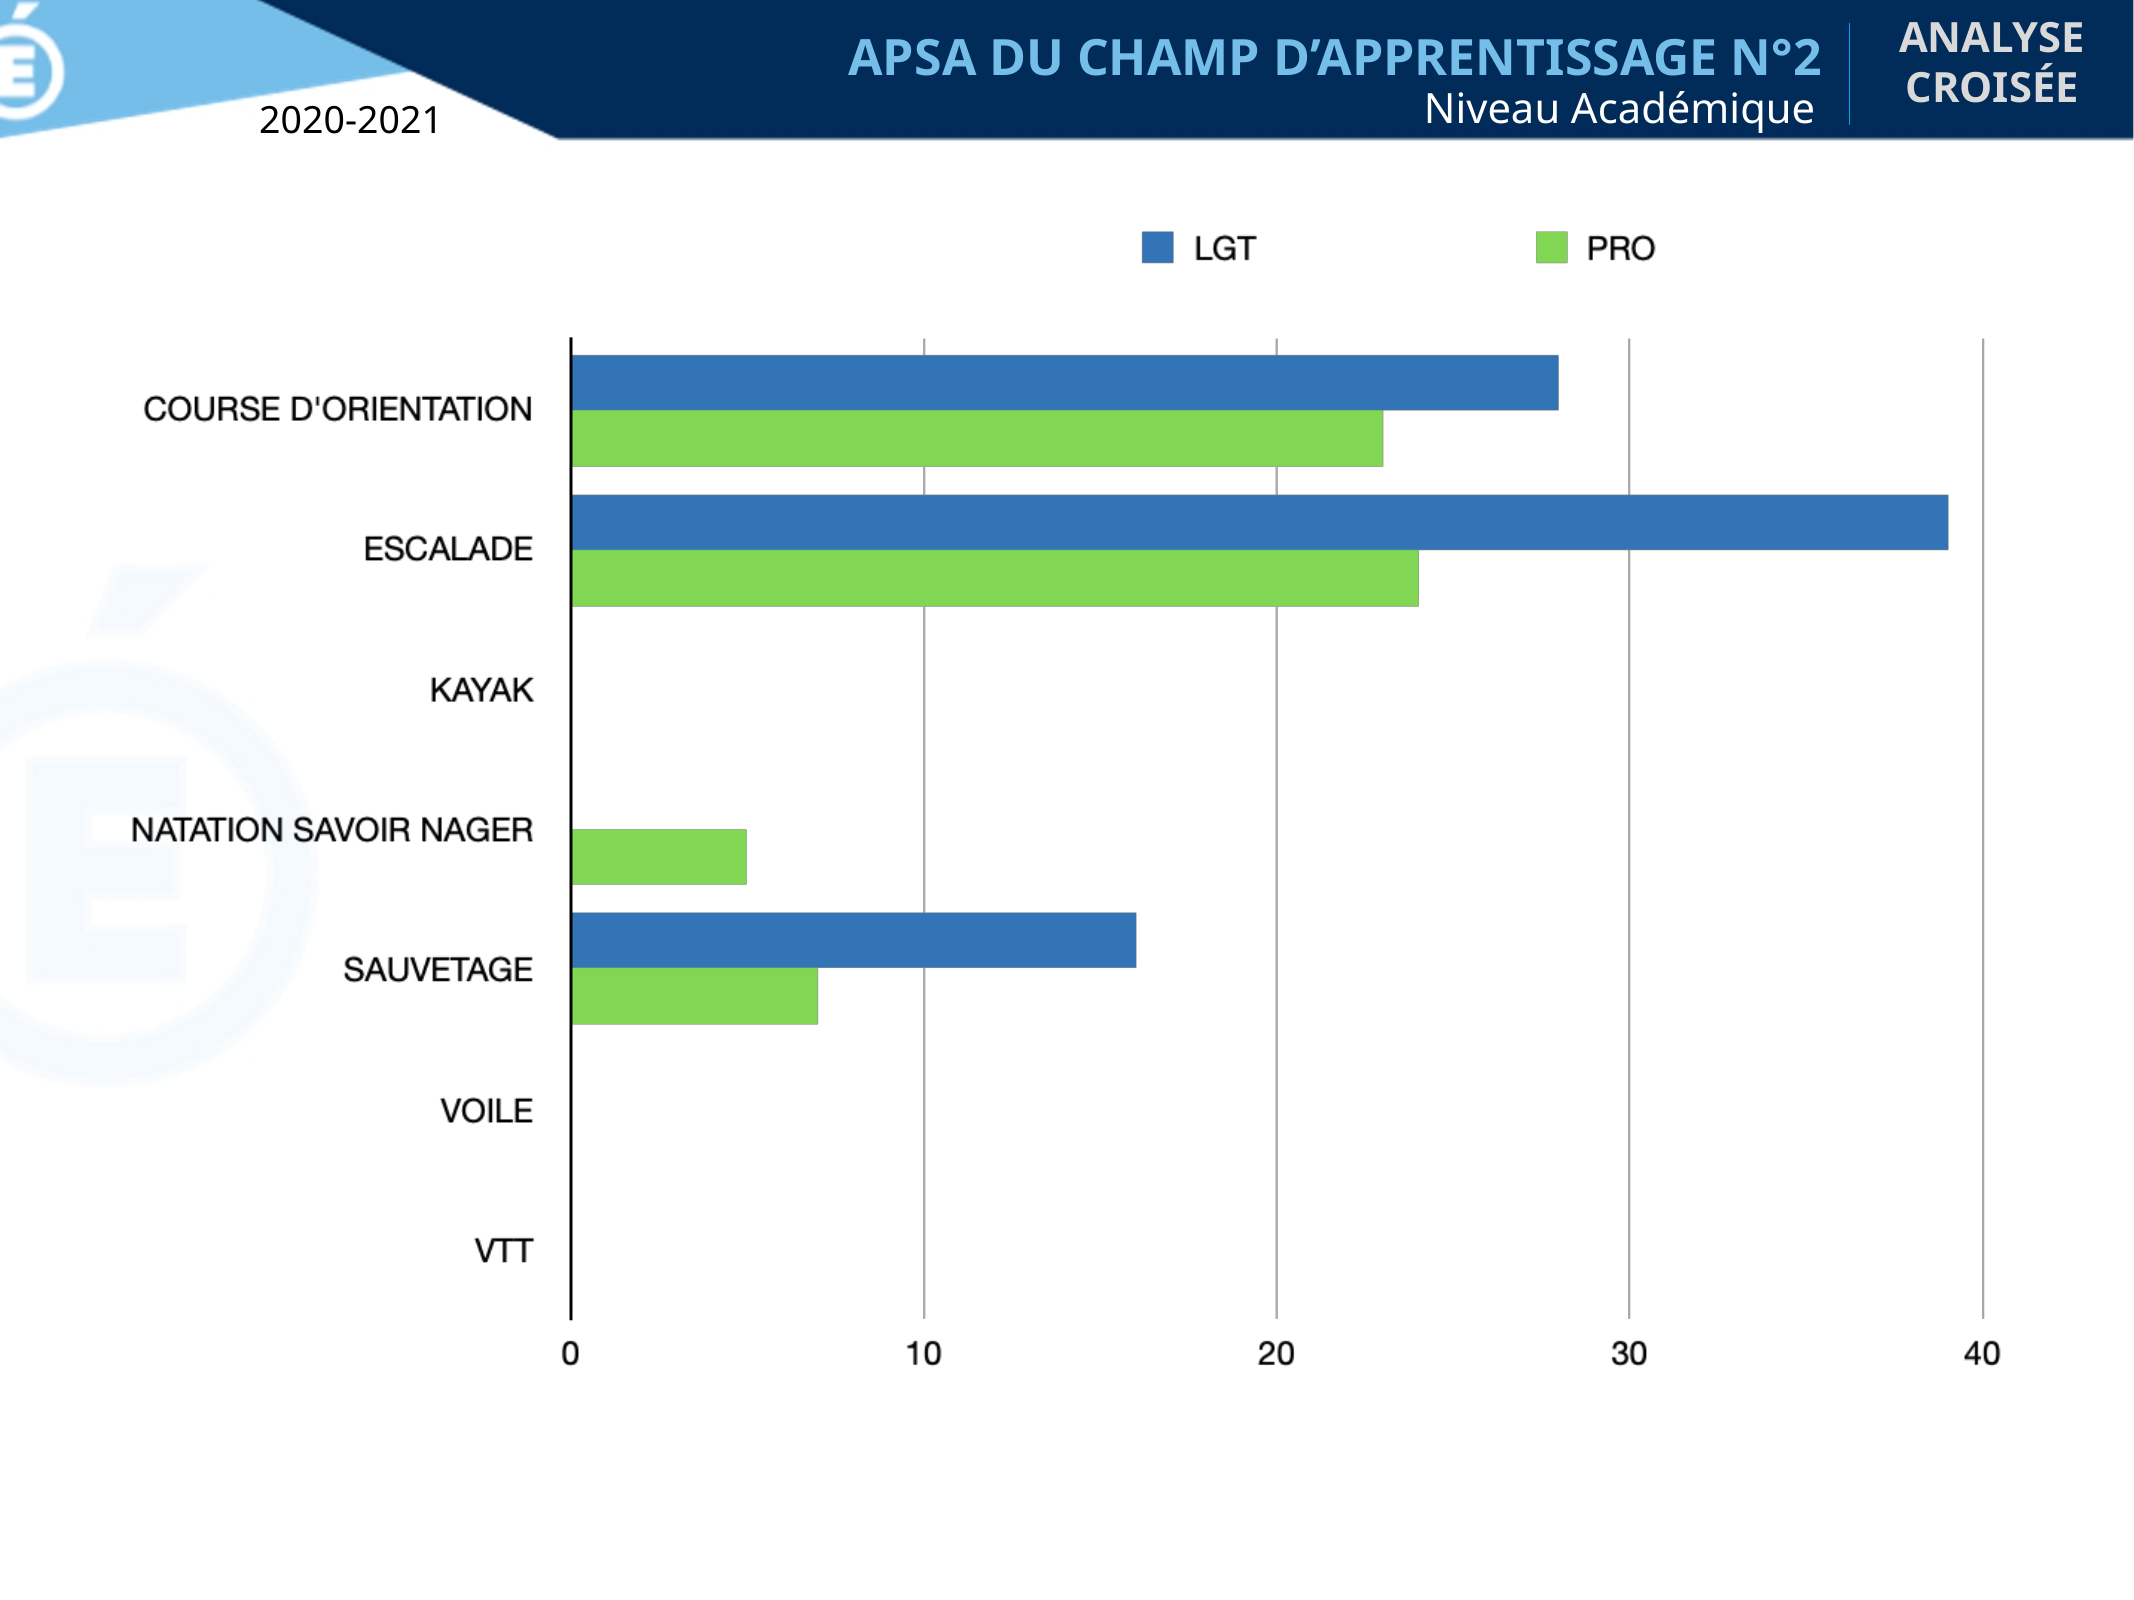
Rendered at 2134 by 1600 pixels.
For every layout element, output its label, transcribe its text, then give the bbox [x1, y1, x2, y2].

text_box Niveau Académique [1306, 74, 1831, 140]
text_box APSA DU CHAMP D’APPRENTISSAGE N°2 [275, 17, 1831, 94]
text_box ANALYSE CROISÉE [1858, 3, 2127, 119]
text_box 2020-2021 [119, 88, 583, 150]
picture [0, 0, 2134, 1600]
